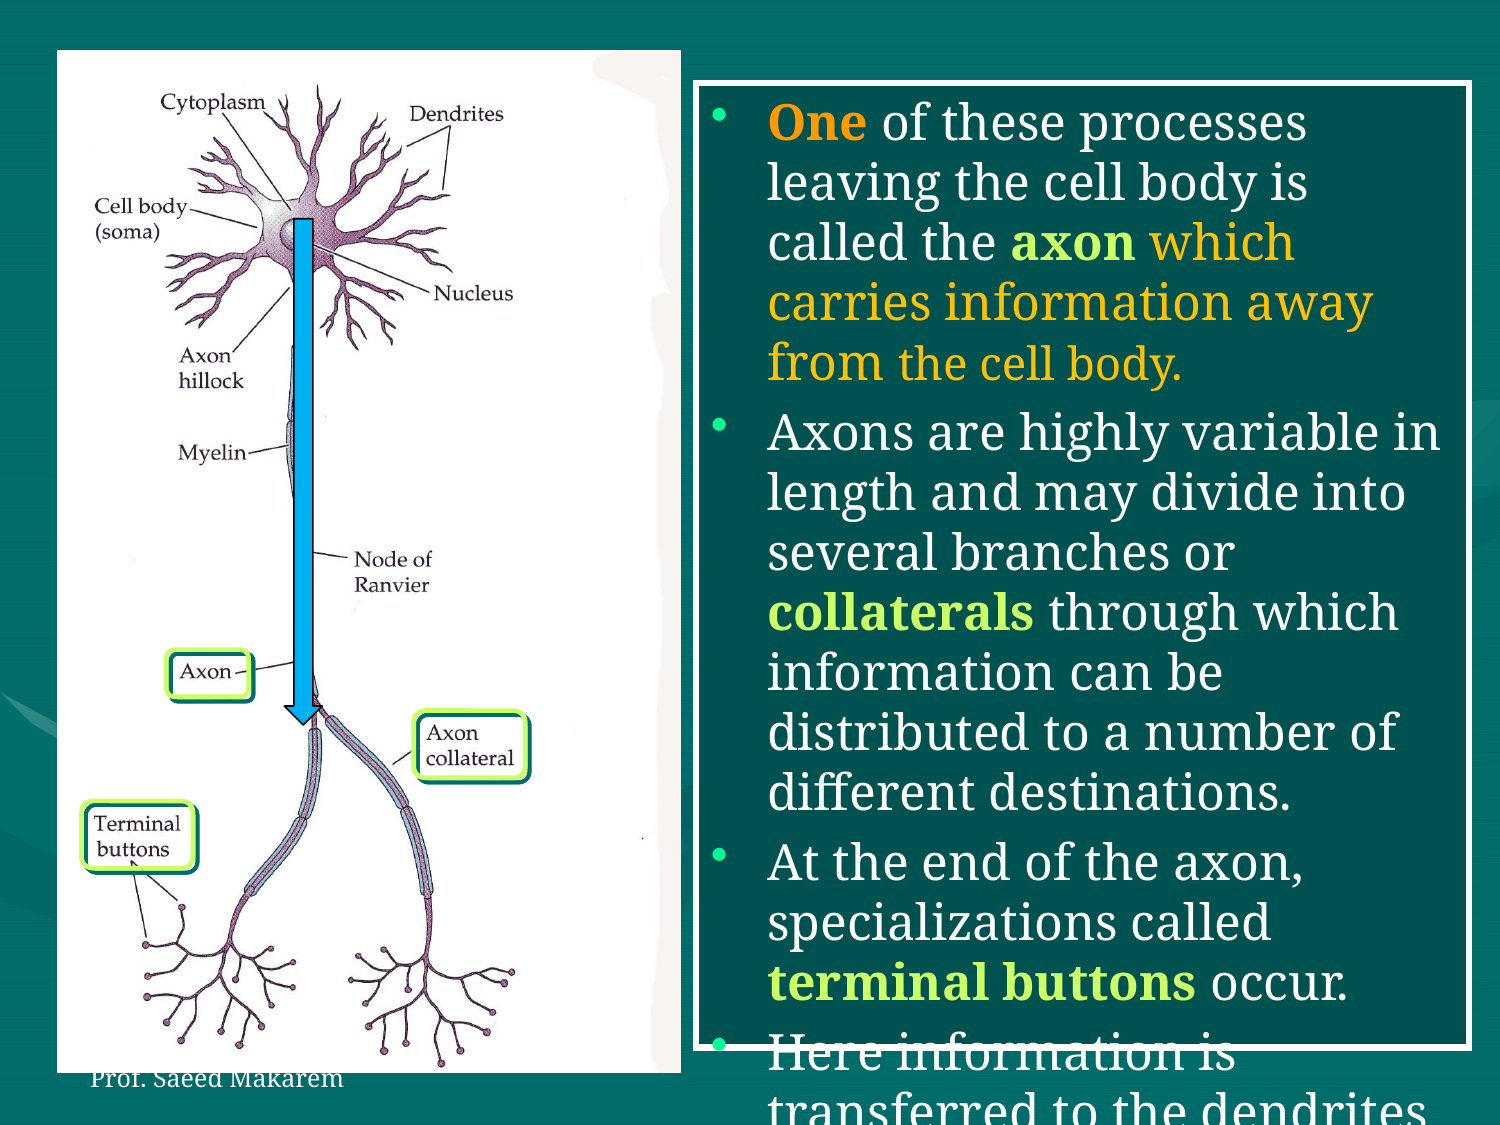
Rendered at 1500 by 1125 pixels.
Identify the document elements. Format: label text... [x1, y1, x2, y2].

list One of these processes leaving the cell body is called the axon which carries information away from the cell body. Axons are highly variable in length and may divide into several branches or collaterals through which information can be distributed to a number of different destinations. At the end of the axon, specializations called terminal buttons occur. Here information is transferred to the dendrites of other neurones. [695, 82, 1469, 1048]
footer Prof. Saeed Makarem [74, 1081, 426, 1101]
picture [56, 49, 681, 1074]
